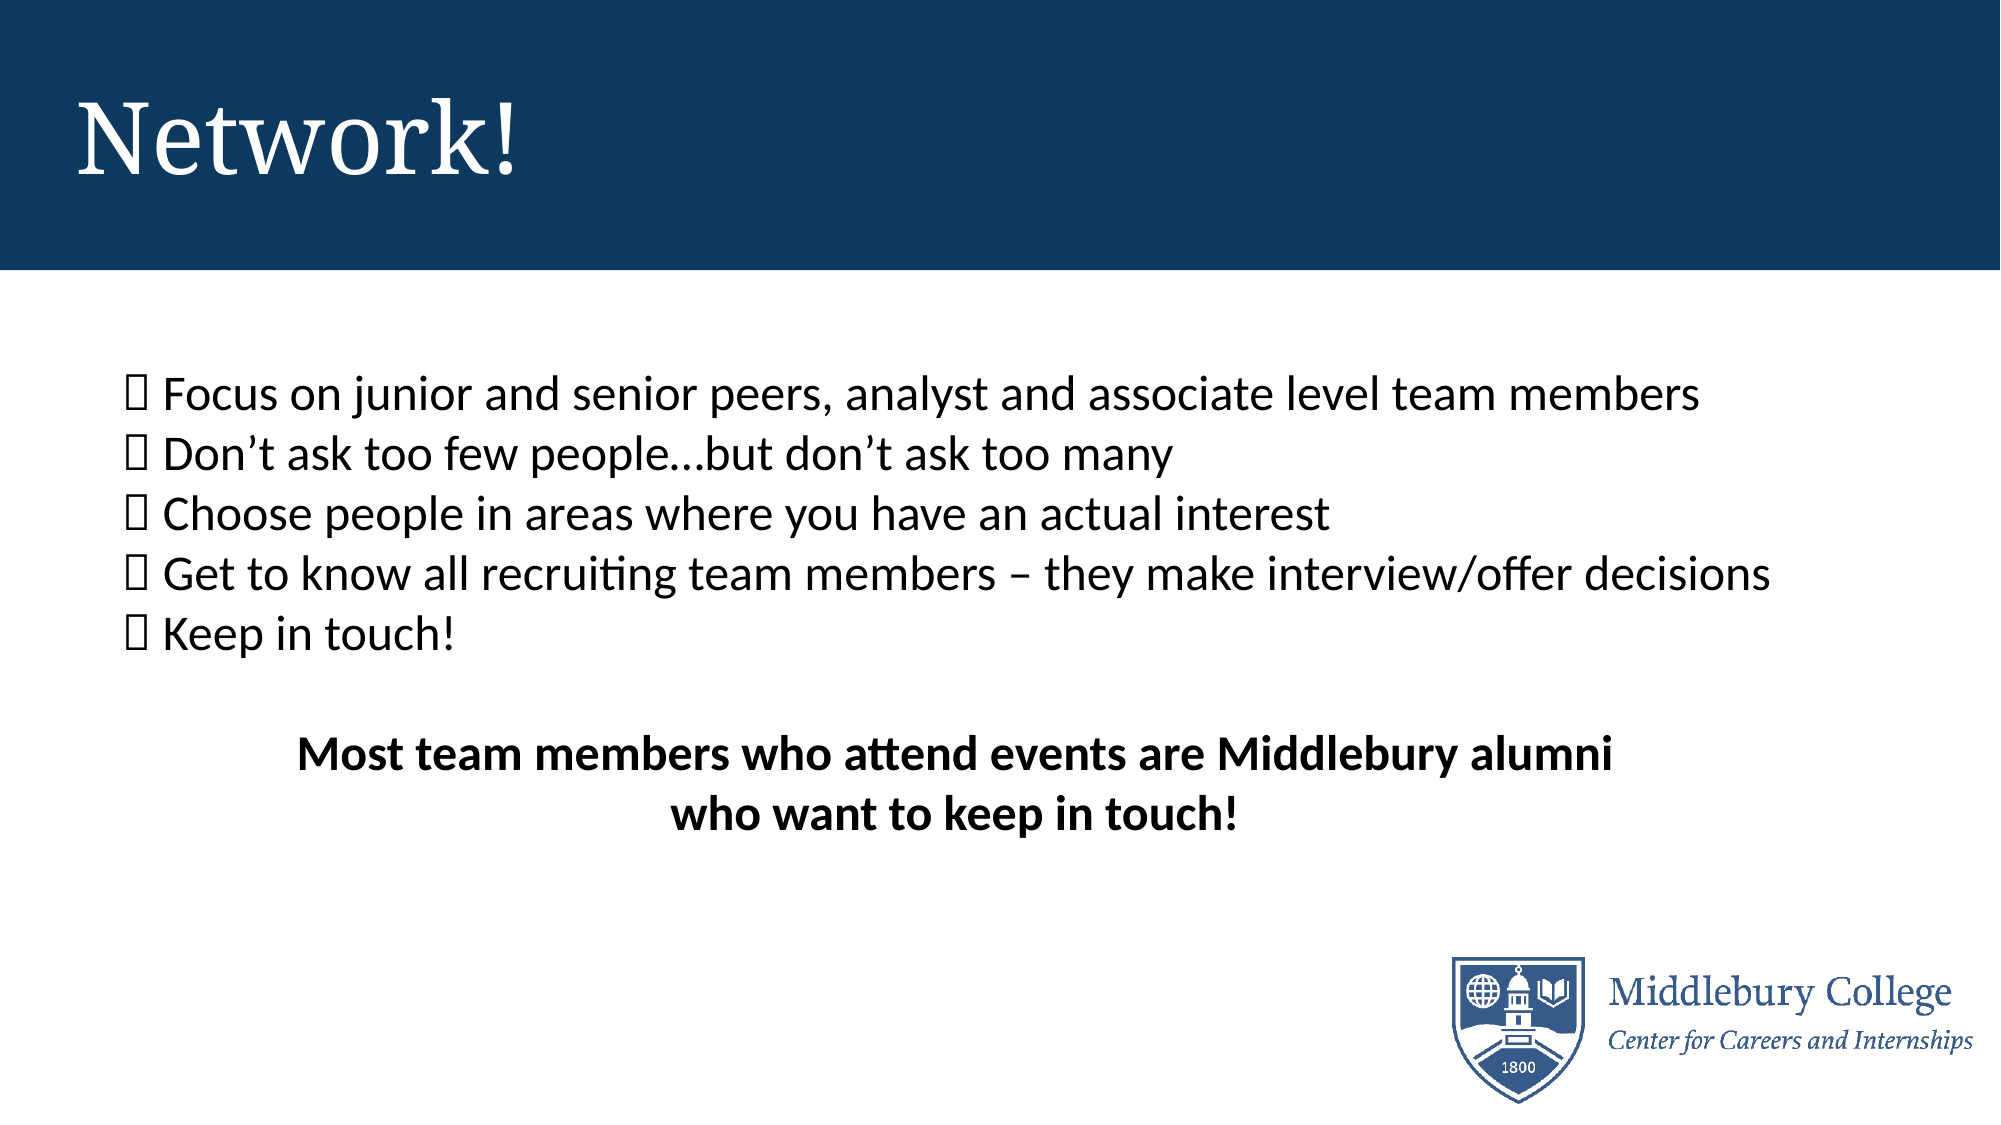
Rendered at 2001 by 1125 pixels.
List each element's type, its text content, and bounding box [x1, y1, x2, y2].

list  Focus on junior and senior peers, analyst and associate level team members  Don’t ask too few people…but don’t ask too many  Choose people in areas where you have an actual interest  Get to know all recruiting team members – they make interview/offer decisions  Keep in touch! Most team members who attend events are Middlebury alumni who want to keep in touch! [106, 315, 1864, 958]
picture [1452, 957, 1973, 1104]
title Network! [0, 0, 2000, 271]
